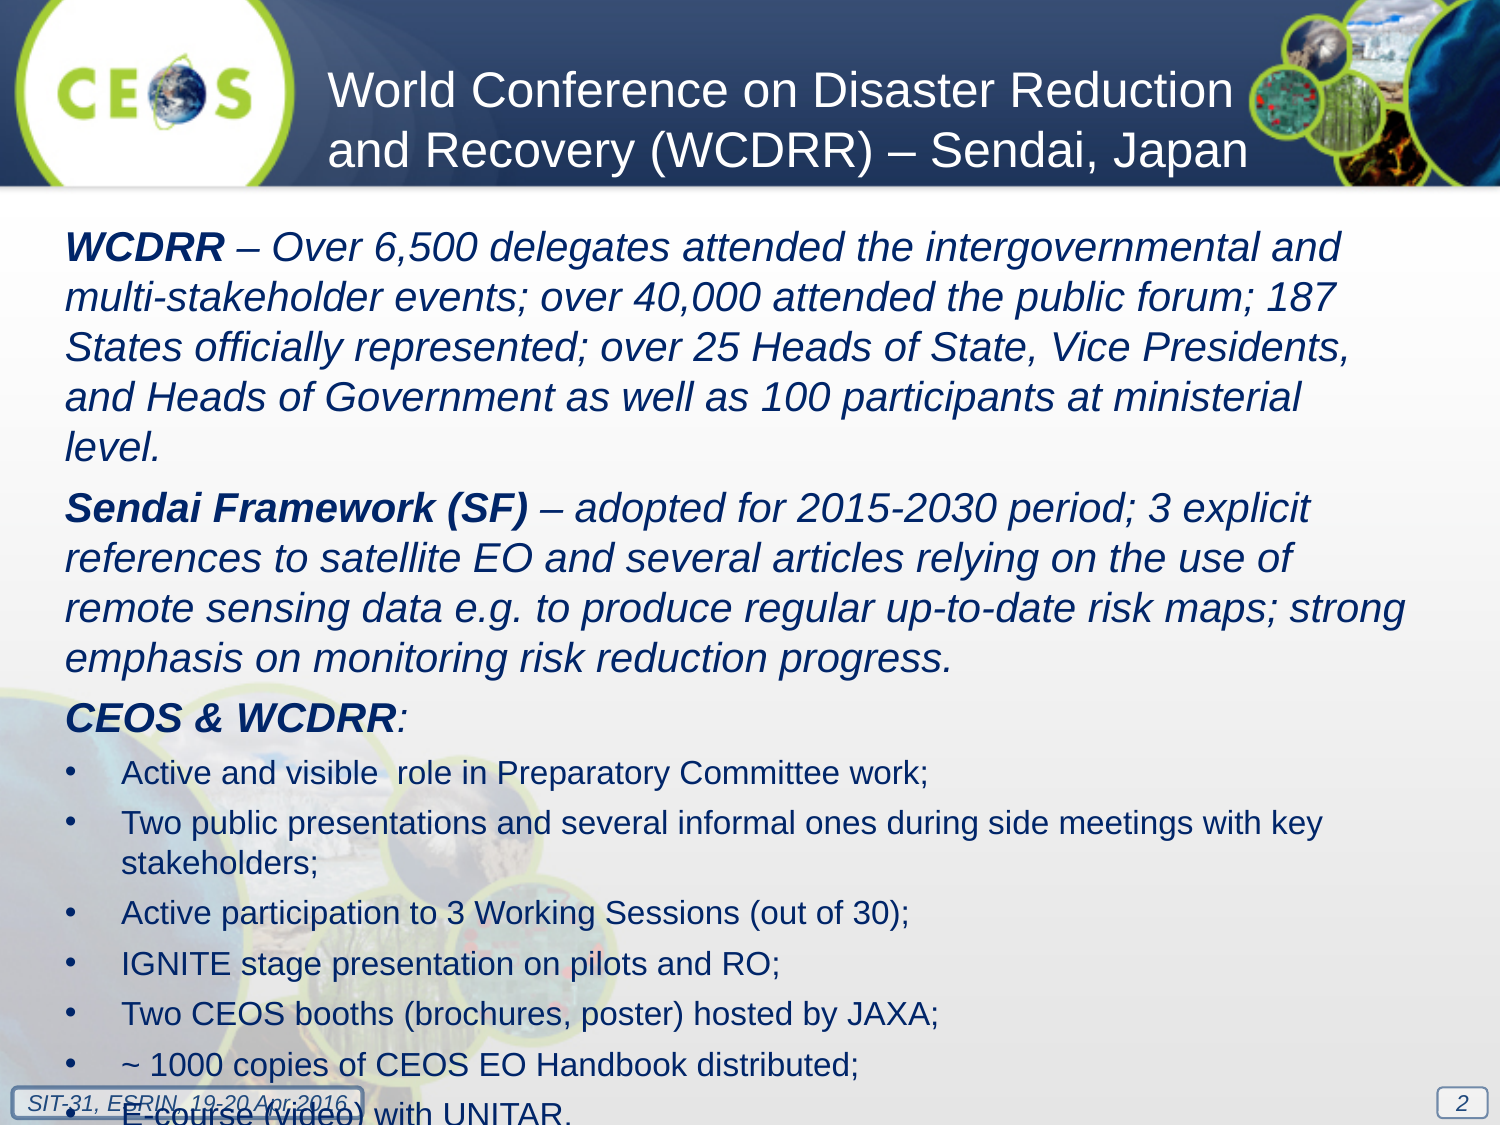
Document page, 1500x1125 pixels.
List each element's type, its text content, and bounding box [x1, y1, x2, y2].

slide_number 2 [1436, 1086, 1489, 1120]
picture [0, 0, 1500, 1125]
list WCDRR – Over 6,500 delegates attended the intergovernmental and multi-stakeholder events; over 40,000 attended the public forum; 187 States officially represented; over 25 Heads of State, Vice Presidents, and Heads of Government as well as 100 participants at ministerial level. Sendai Framework (SF) – adopted for 2015-2030 period; 3 explicit references to satellite EO and several articles relying on the use of remote sensing data e.g. to produce regular up-to-date risk maps; strong emphasis on monitoring risk reduction progress. CEOS & WCDRR: Active and visible role in Preparatory Committee work; Two public presentations and several informal ones during side meetings with key stakeholders; Active participation to 3 Working Sessions (out of 30); IGNITE stage presentation on pilots and RO; Two CEOS booths (brochures, poster) hosted by JAXA; ~ 1000 copies of CEOS EO Handbook distributed; E-course (video) with UNITAR. [50, 212, 1425, 1088]
list World Conference on Disaster Reduction and Recovery (WCDRR) – Sendai, Japan [312, 50, 1313, 138]
